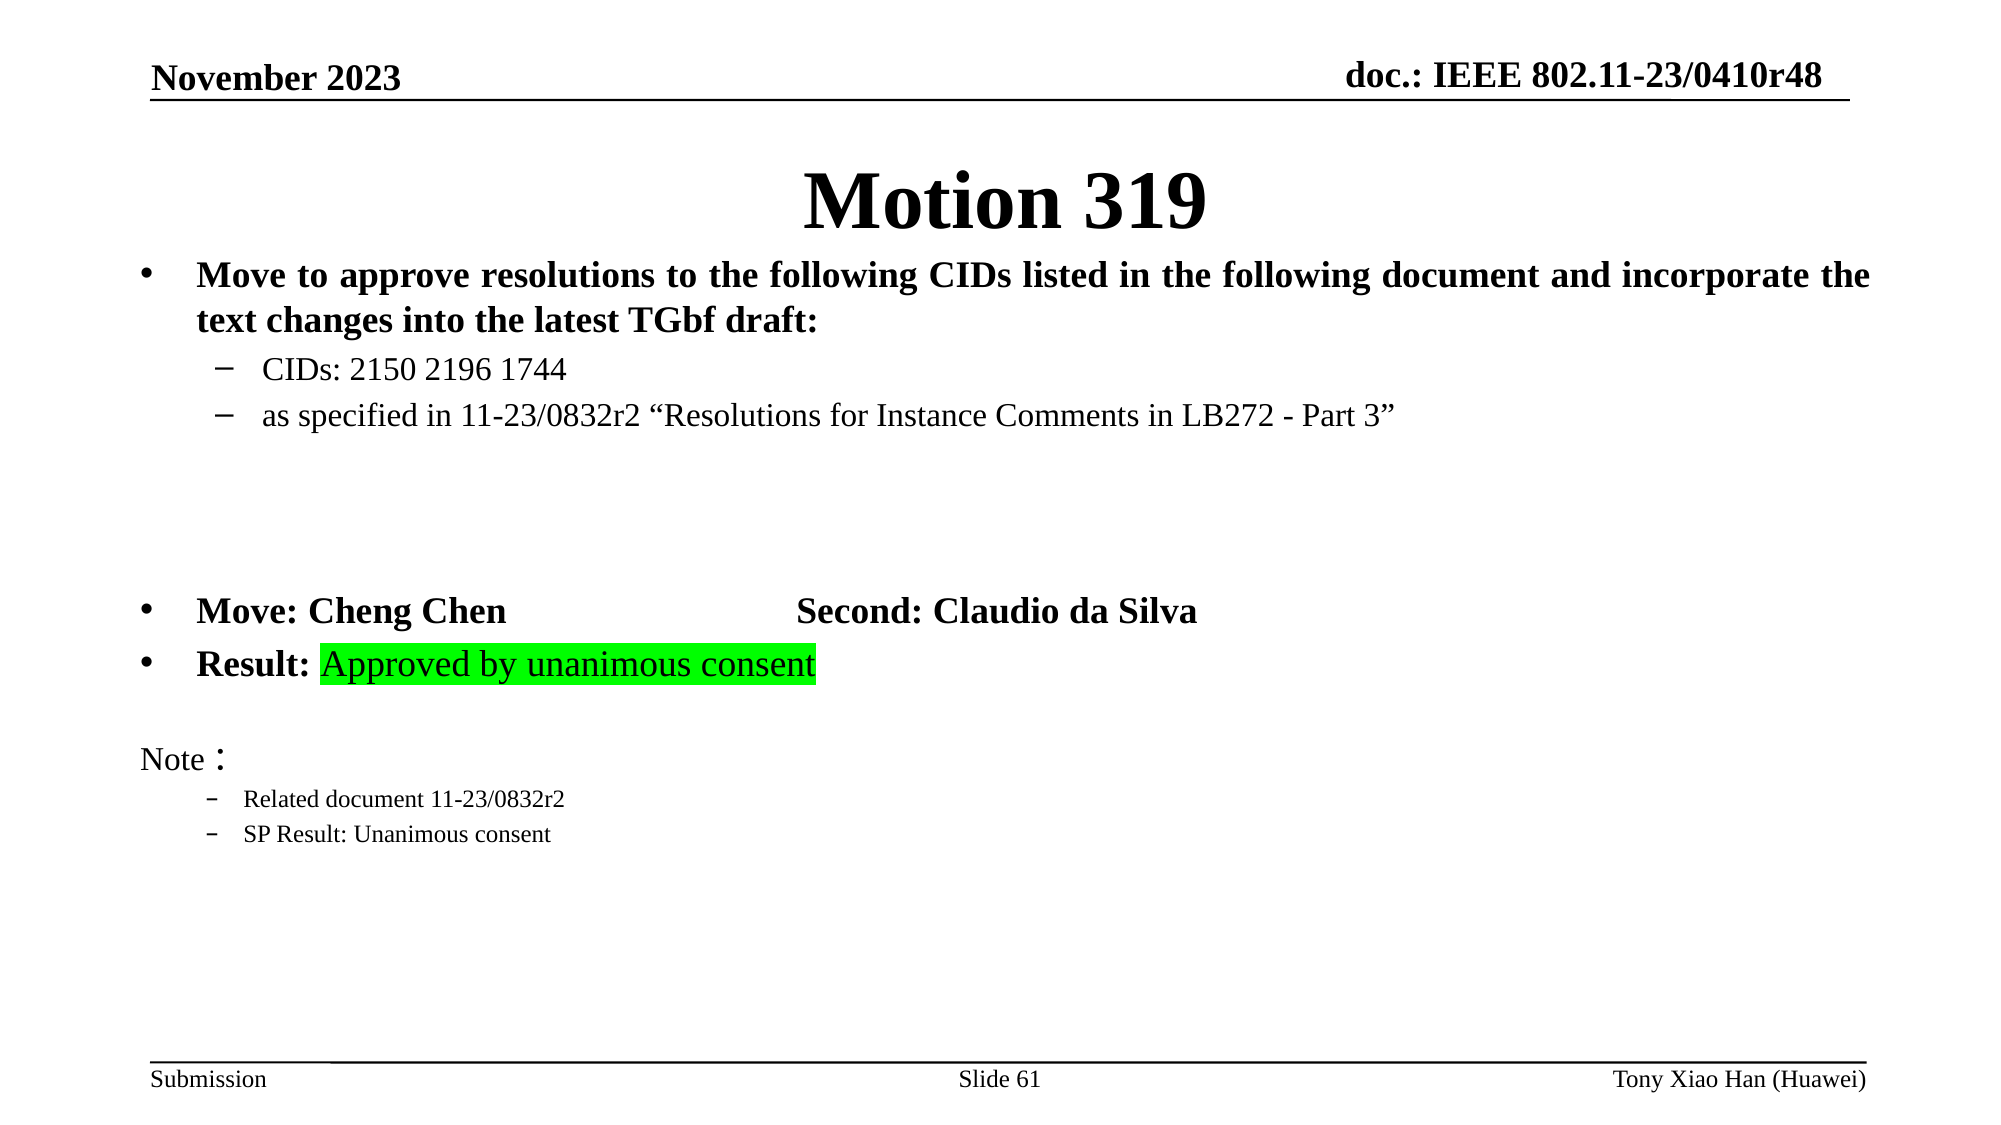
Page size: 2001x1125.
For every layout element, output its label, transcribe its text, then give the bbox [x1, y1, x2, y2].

text_box Move to approve resolutions to the following CIDs listed in the following document and incorporate the text changes into the latest TGbf draft: CIDs: 2150 2196 1744 as specified in 11-23/0832r2 “Resolutions for Instance Comments in LB272 - Part 3” Move: Cheng Chen Second: Claudio da Silva Result: Approved by unanimous consent Note： Related document 11-23/0832r2 SP Result: Unanimous consent [125, 212, 1888, 900]
text_box Motion 319 [368, 137, 1644, 212]
